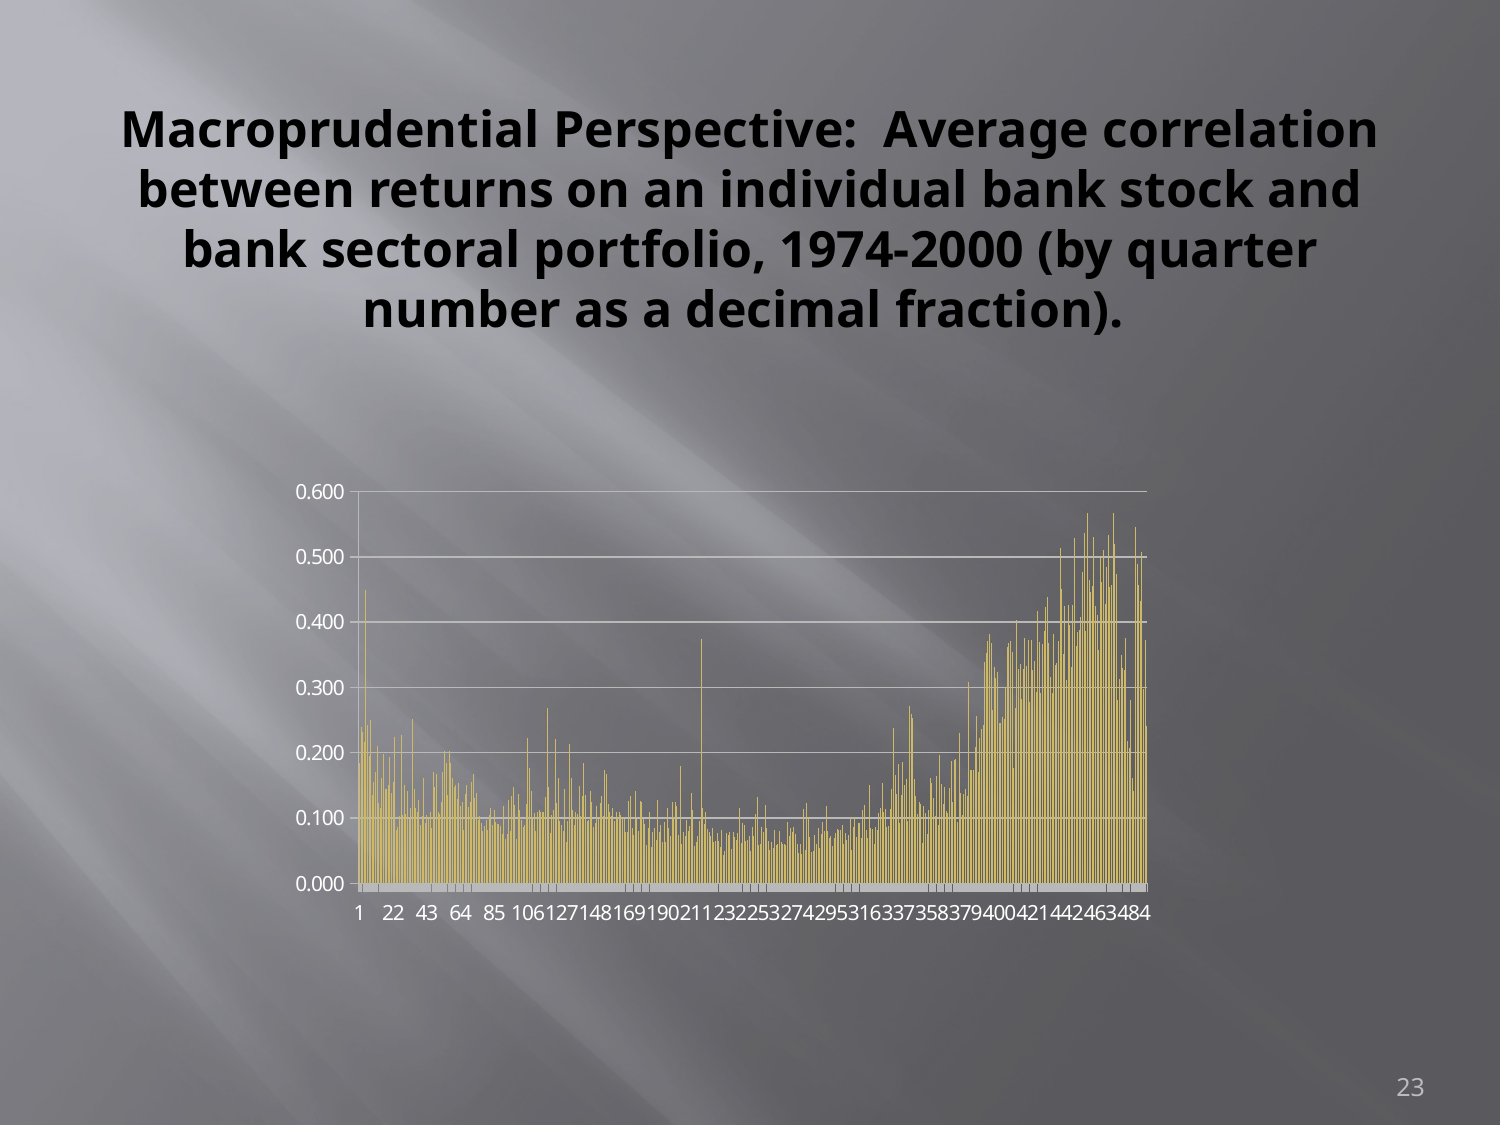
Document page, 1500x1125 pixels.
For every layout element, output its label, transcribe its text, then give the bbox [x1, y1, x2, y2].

chart [277, 467, 1169, 936]
title Macroprudential Perspective: Average correlation between returns on an individual bank stock and bank sectoral portfolio, 1974-2000 (by quarter number as a decimal fraction). [75, 123, 1426, 312]
slide_number 23 [1299, 1052, 1425, 1113]
